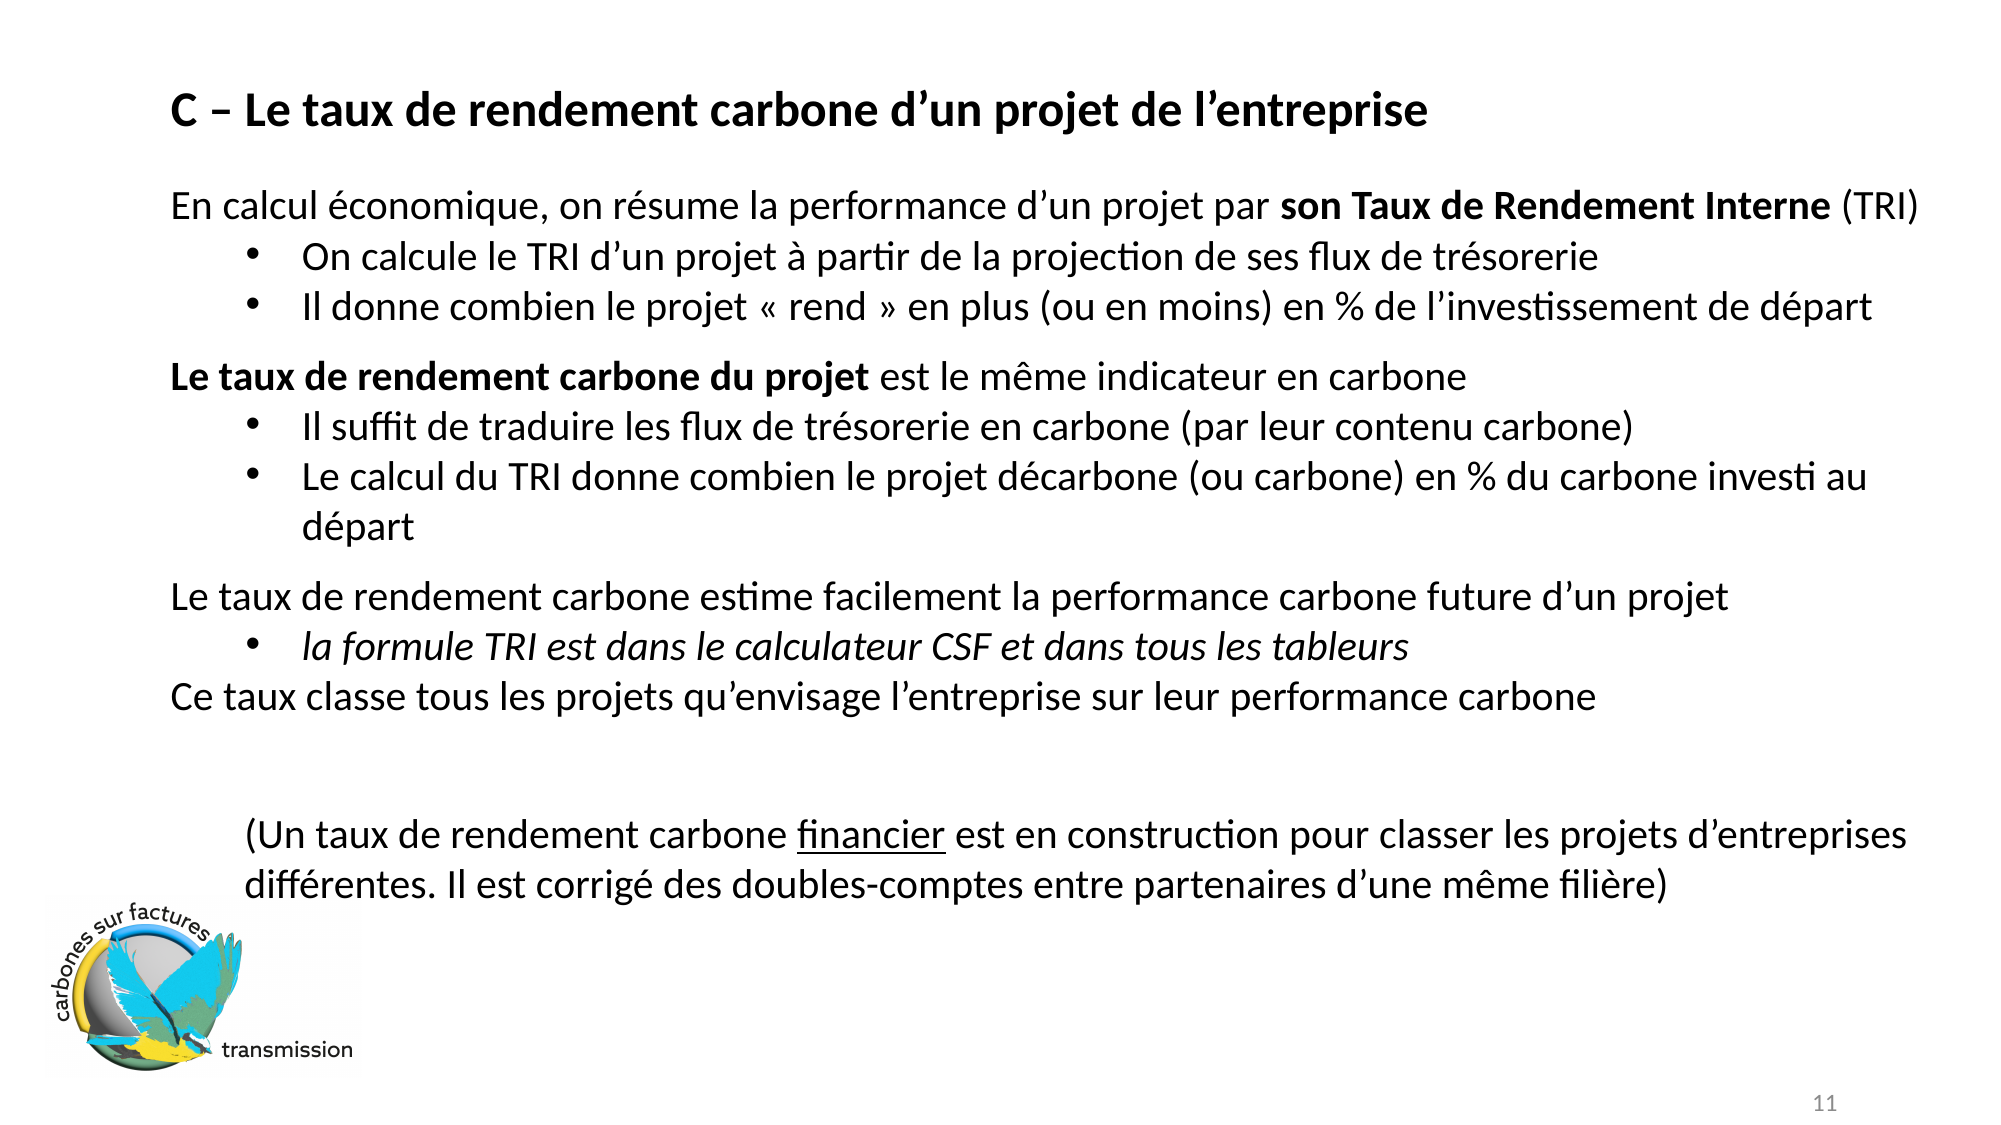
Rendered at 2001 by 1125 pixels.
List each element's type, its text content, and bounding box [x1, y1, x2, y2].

text_box En calcul économique, on résume la performance d’un projet par son Taux de Rendement Interne (TRI) On calcule le TRI d’un projet à partir de la projection de ses flux de trésorerie Il donne combien le projet « rend » en plus (ou en moins) en % de l’investissement de départ Le taux de rendement carbone du projet est le même indicateur en carbone Il suffit de traduire les flux de trésorerie en carbone (par leur contenu carbone) Le calcul du TRI donne combien le projet décarbone (ou carbone) en % du carbone investi au départ Le taux de rendement carbone estime facilement la performance carbone future d’un projet la formule TRI est dans le calculateur CSF et dans tous les tableurs Ce taux classe tous les projets qu’envisage l’entreprise sur leur performance carbone [155, 171, 1957, 746]
slide_number 11 [1402, 1071, 1853, 1125]
text_box (Un taux de rendement carbone financier est en construction pour classer les projets d’entreprises différentes. Il est corrigé des doubles-comptes entre partenaires d’une même filière) [229, 799, 1946, 915]
picture [45, 895, 362, 1078]
text_box C – Le taux de rendement carbone d’un projet de l’entreprise [156, 60, 1817, 145]
